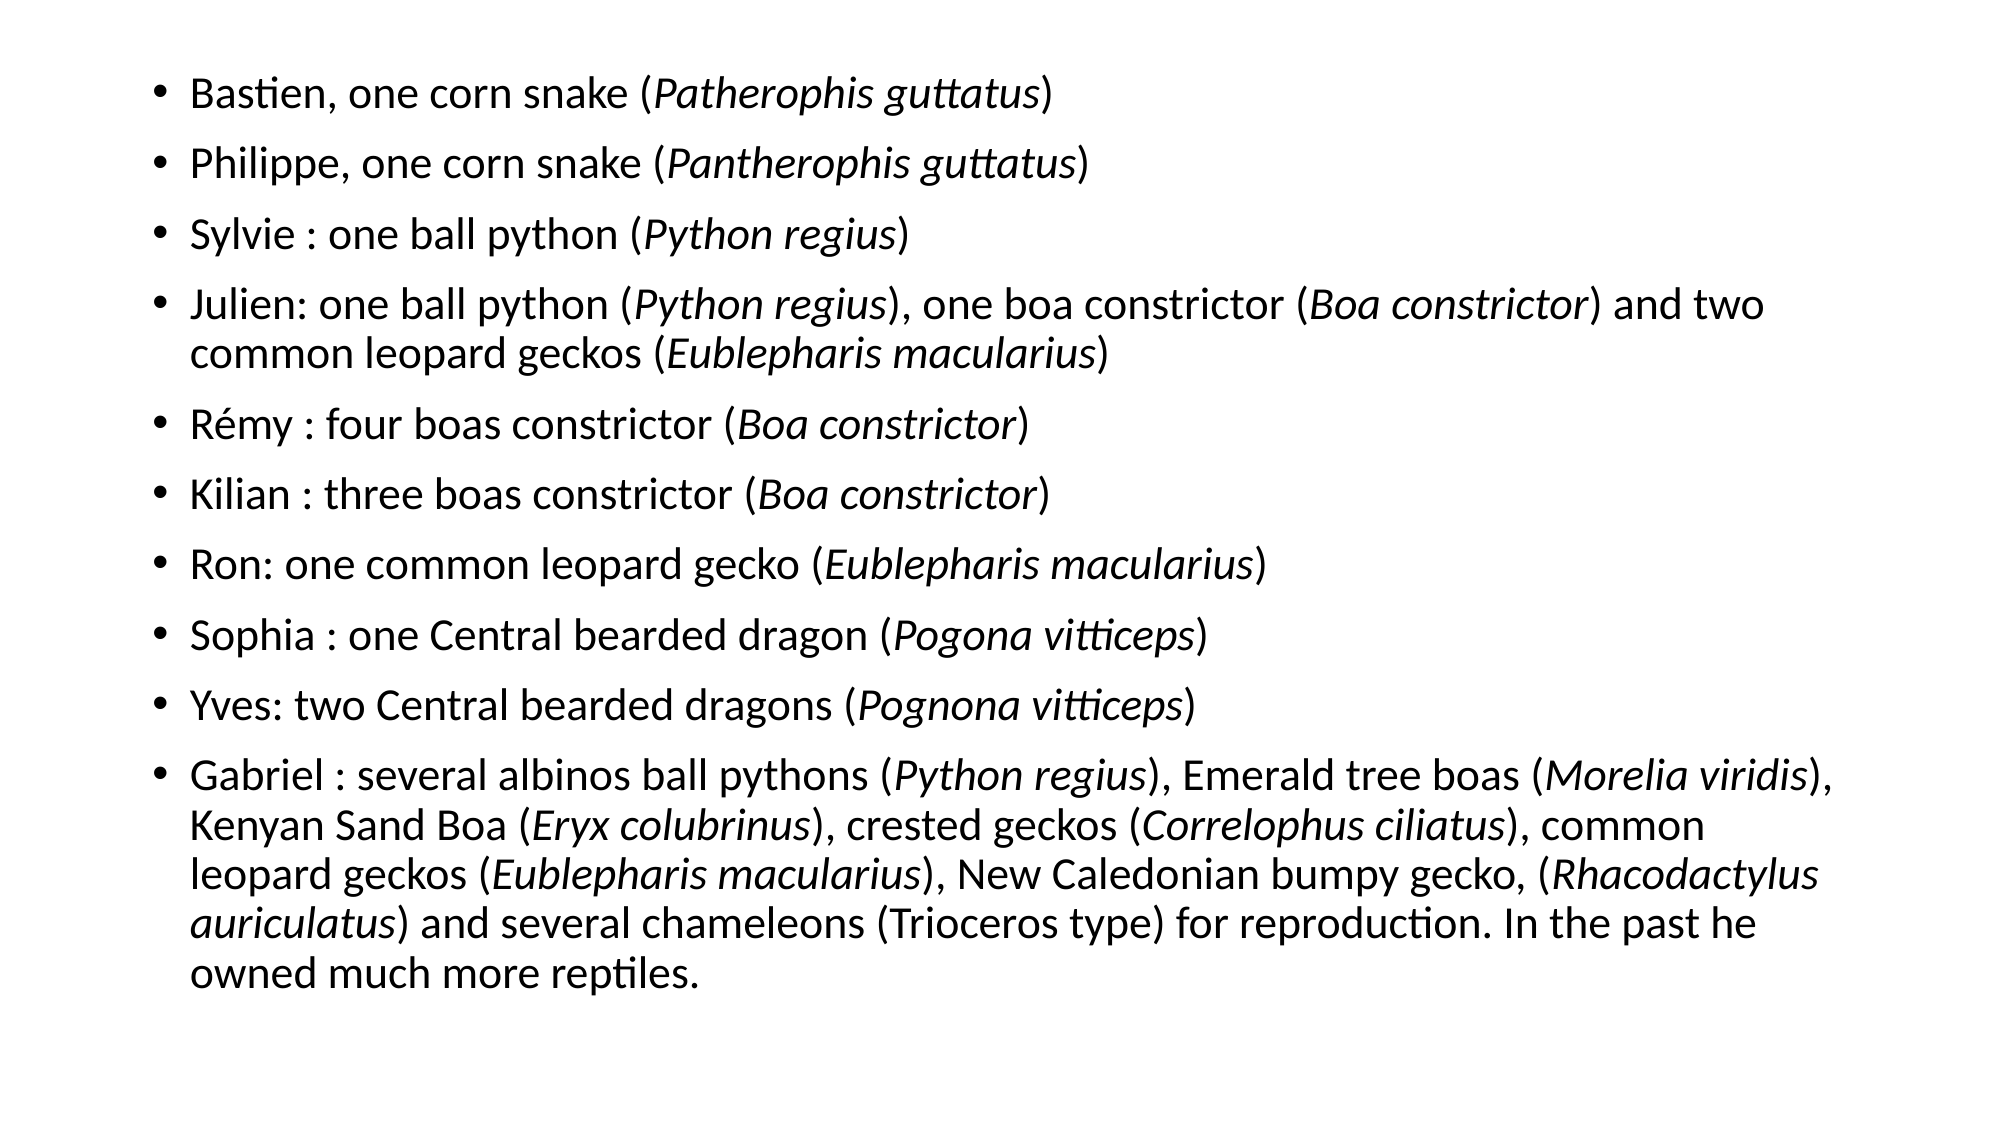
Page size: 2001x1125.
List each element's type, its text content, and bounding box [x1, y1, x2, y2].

list Bastien, one corn snake (Patherophis guttatus) Philippe, one corn snake (Pantherophis guttatus) Sylvie : one ball python (Python regius) Julien: one ball python (Python regius), one boa constrictor (Boa constrictor) and two common leopard geckos (Eublepharis macularius) Rémy : four boas constrictor (Boa constrictor) Kilian : three boas constrictor (Boa constrictor) Ron: one common leopard gecko (Eublepharis macularius) Sophia : one Central bearded dragon (Pogona vitticeps) Yves: two Central bearded dragons (Pognona vitticeps) Gabriel : several albinos ball pythons (Python regius), Emerald tree boas (Morelia viridis), Kenyan Sand Boa (Eryx colubrinus), crested geckos (Correlophus ciliatus), common leopard geckos (Eublepharis macularius), New Caledonian bumpy gecko, (Rhacodactylus auriculatus) and several chameleons (Trioceros type) for reproduction. In the past he owned much more reptiles. [137, 61, 1863, 1014]
